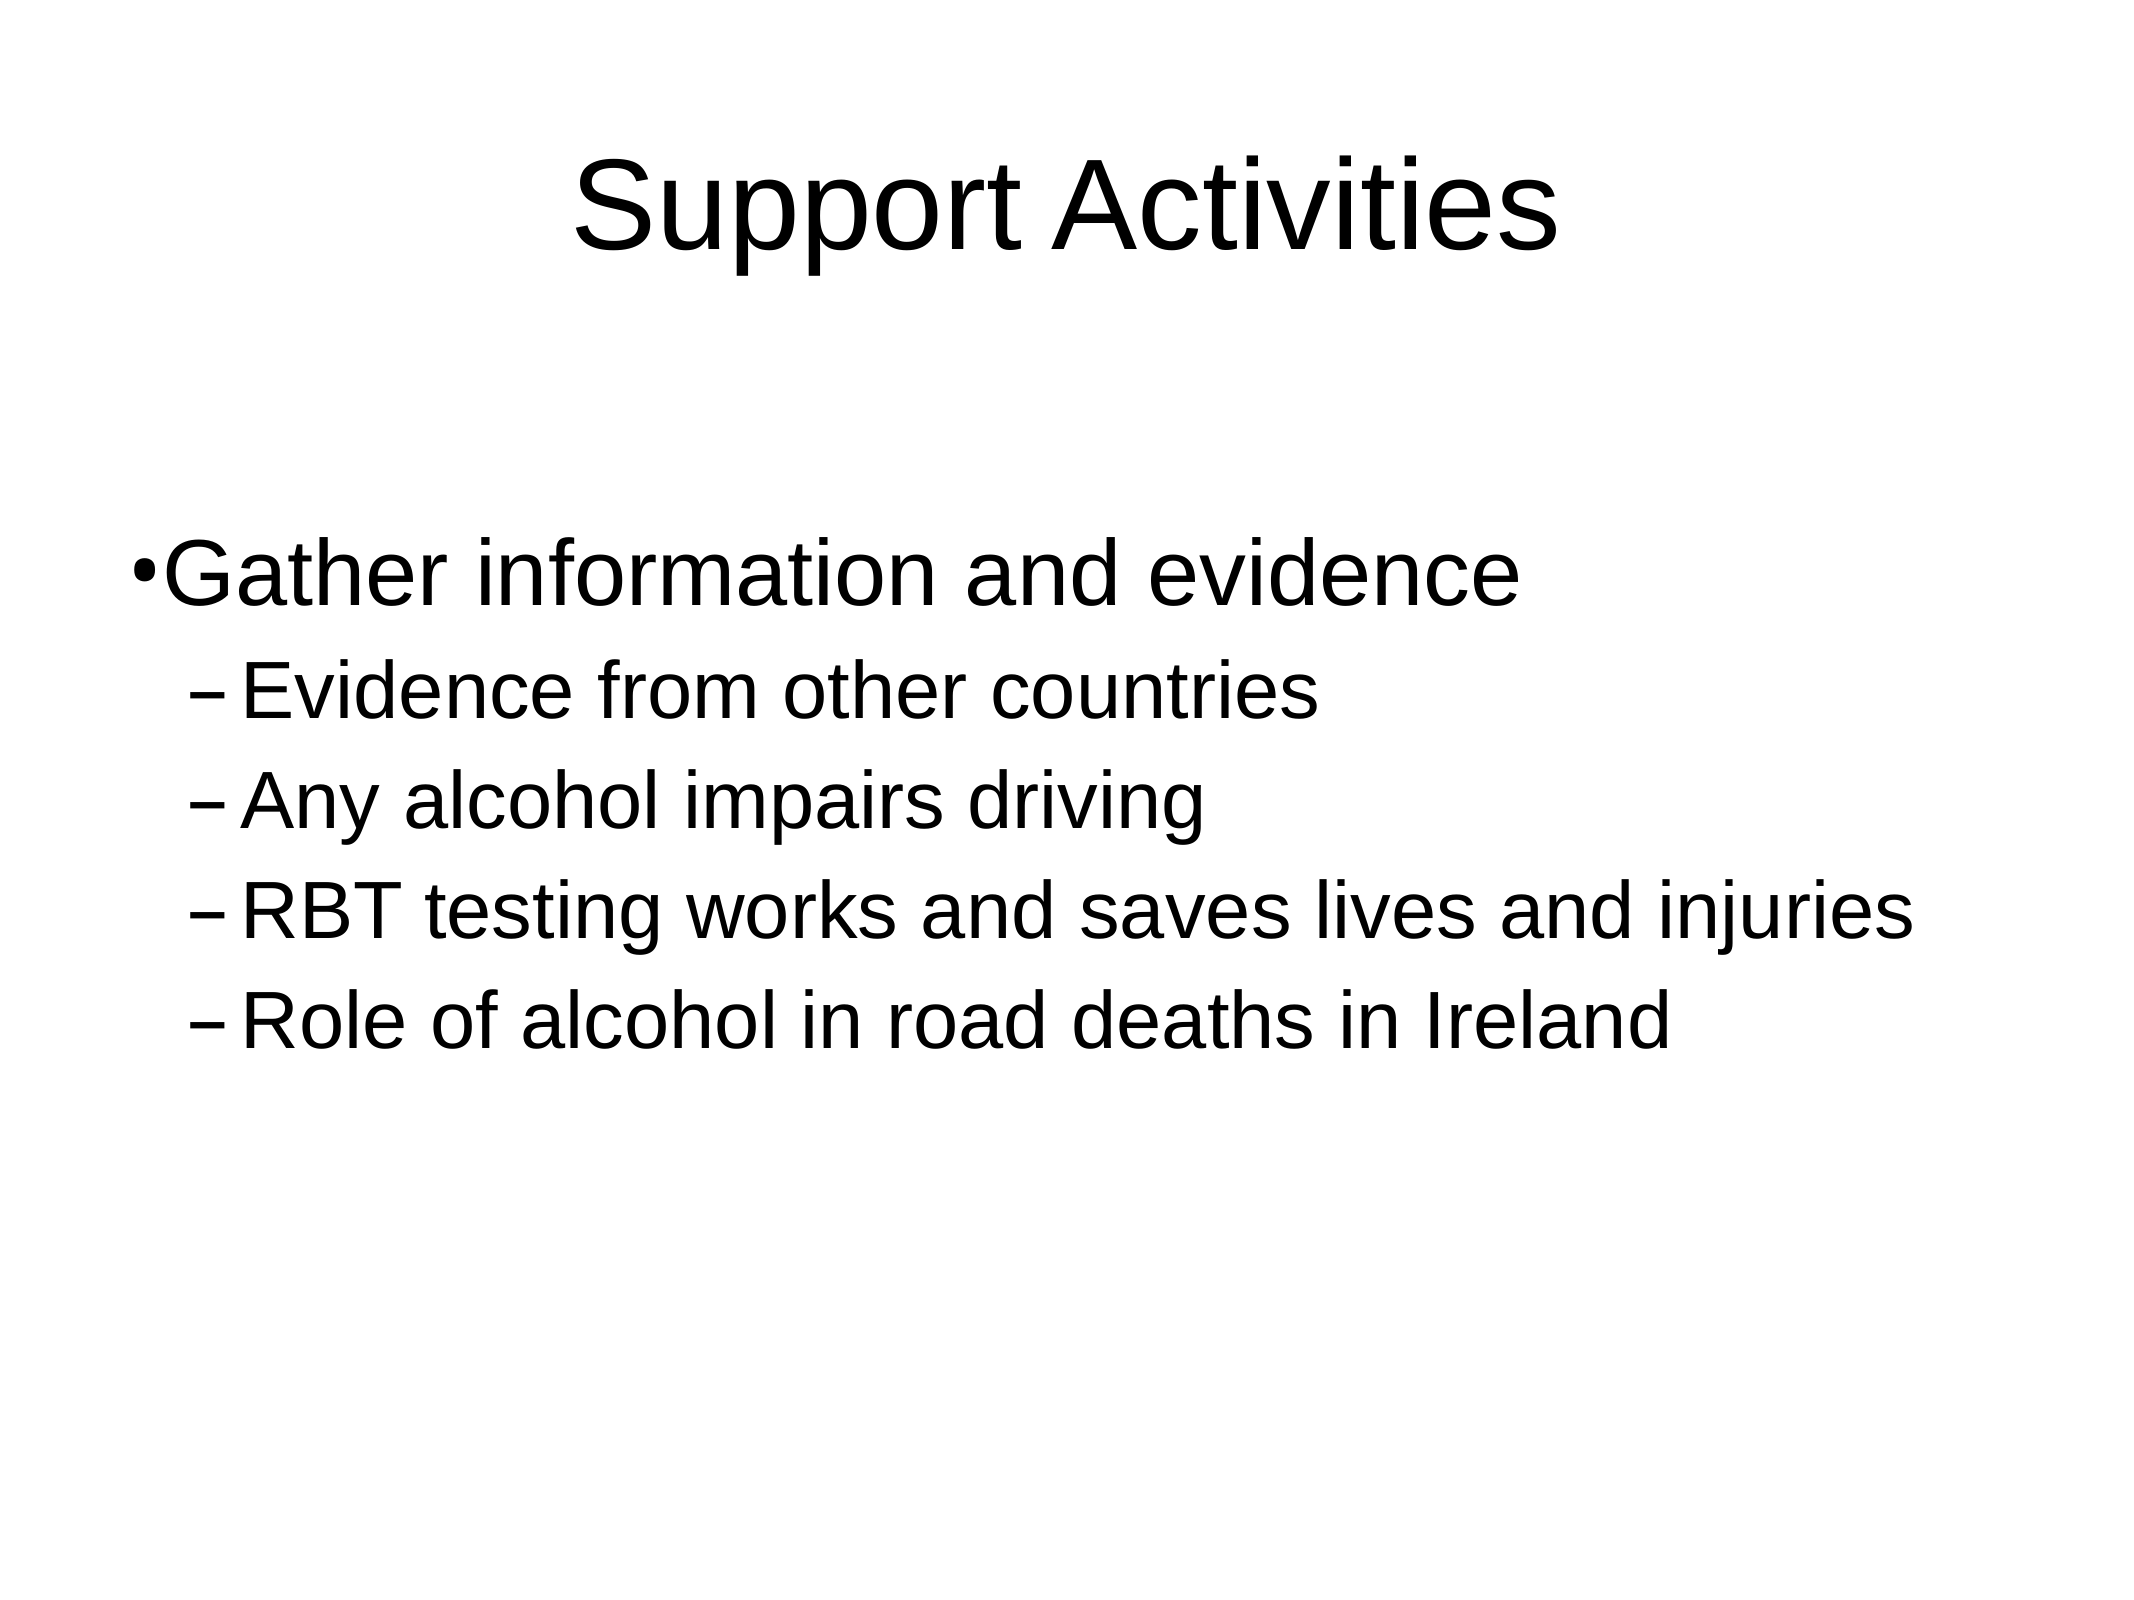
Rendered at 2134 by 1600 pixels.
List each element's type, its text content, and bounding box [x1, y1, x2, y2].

title Support Activities [106, 63, 2028, 332]
list Gather information and evidence Evidence from other countries Any alcohol impairs driving RBT testing works and saves lives and injuries Role of alcohol in road deaths in Ireland [106, 372, 2028, 1430]
